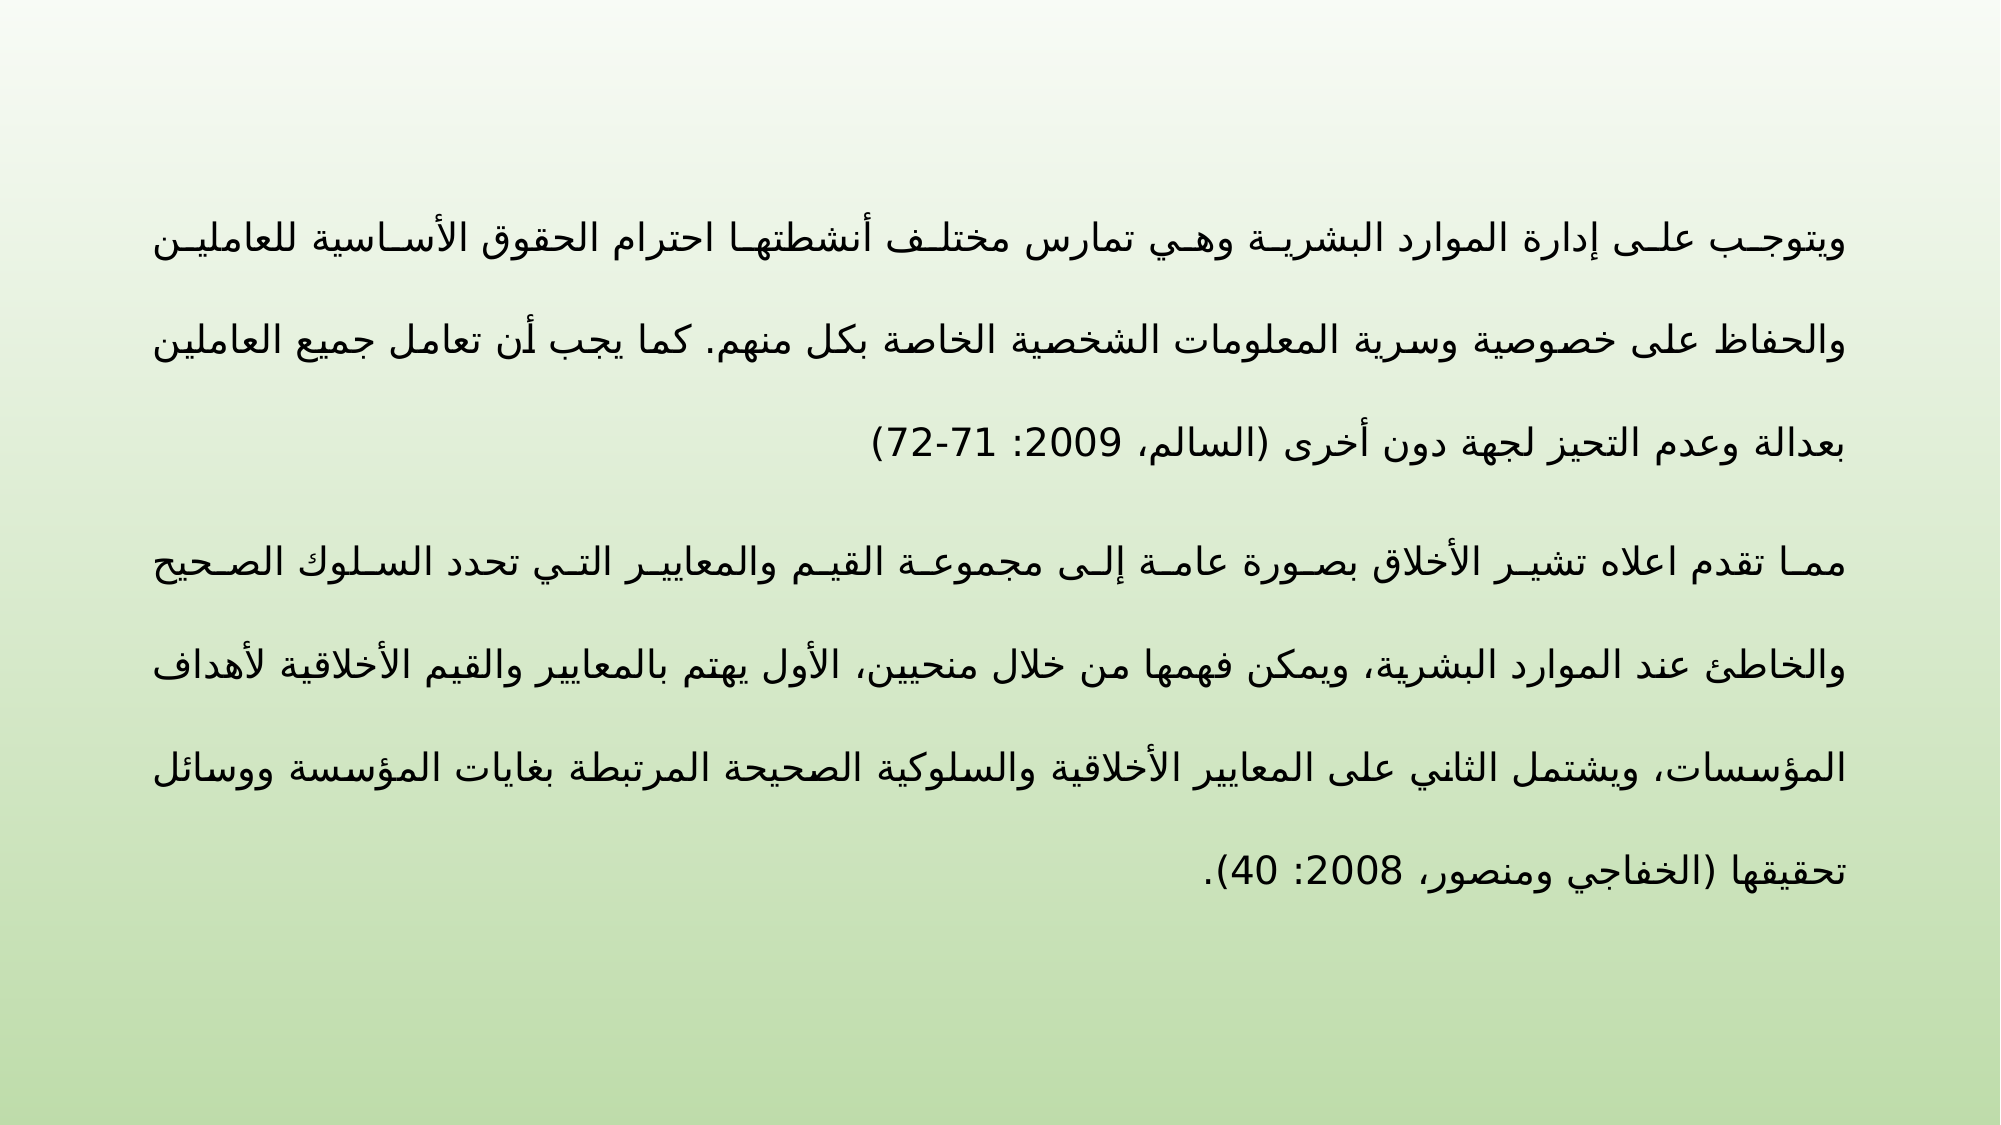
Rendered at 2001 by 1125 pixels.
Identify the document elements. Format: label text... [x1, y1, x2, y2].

list ويتوجب على إدارة الموارد البشرية وهي تمارس مختلف أنشطتها احترام الحقوق الأساسية للعاملين والحفاظ على خصوصية وسرية المعلومات الشخصية الخاصة بكل منهم. كما يجب أن تعامل جميع العاملين بعدالة وعدم التحيز لجهة دون أخرى (السالم، 2009: 71-72) مما تقدم اعلاه تشير الأخلاق بصورة عامة إلى مجموعة القيم والمعايير التي تحدد السلوك الصحيح والخاطئ عند الموارد البشرية، ويمكن فهمها من خلال منحيين، الأول يهتم بالمعايير والقيم الأخلاقية لأهداف المؤسسات، ويشتمل الثاني على المعايير الأخلاقية والسلوكية الصحيحة المرتبطة بغايات المؤسسة ووسائل تحقيقها (الخفاجي ومنصور، 2008: 40). [137, 148, 1863, 904]
